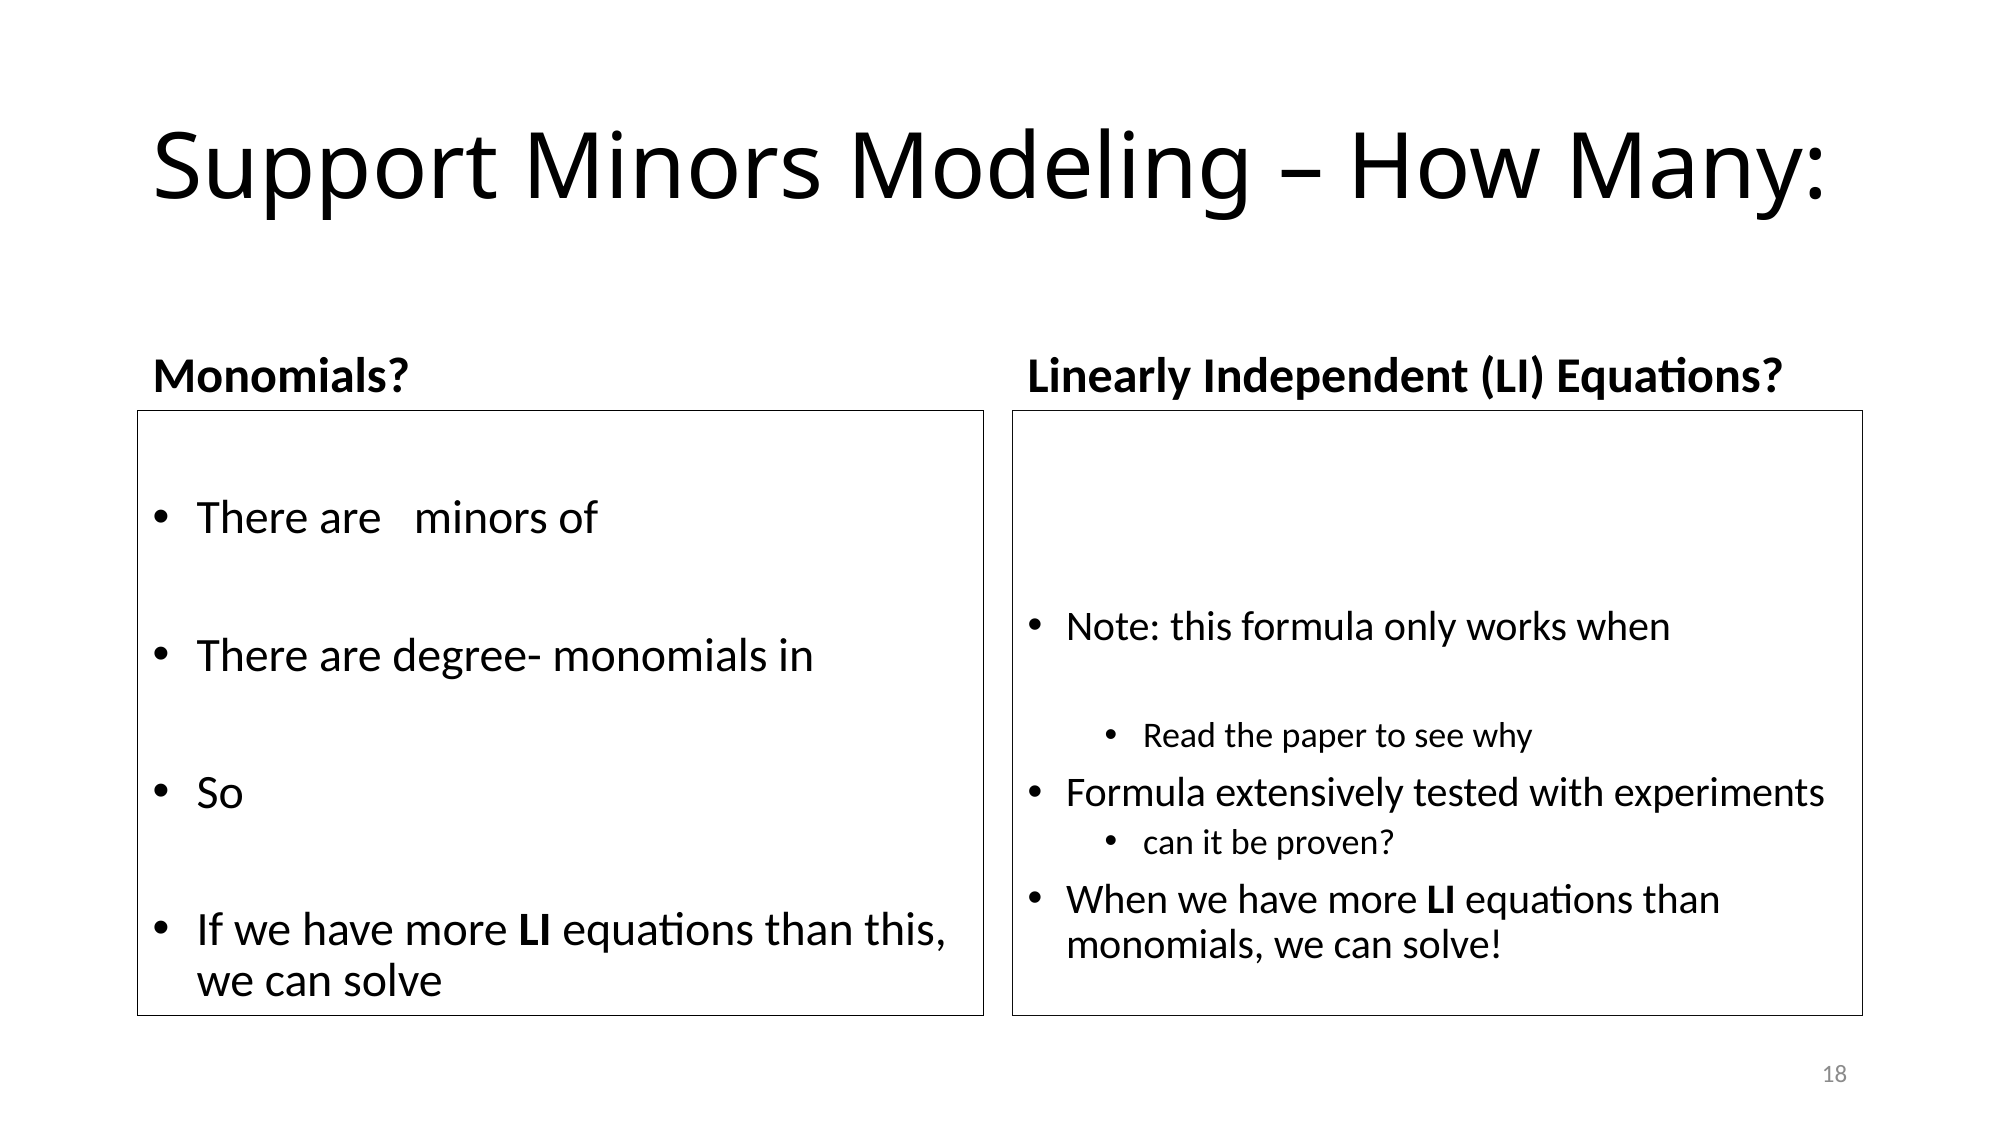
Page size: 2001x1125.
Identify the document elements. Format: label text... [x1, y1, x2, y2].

slide_number 18 [1412, 1042, 1863, 1103]
title Support Minors Modeling – How Many: [137, 59, 1863, 278]
list Linearly Independent (LI) Equations? [1012, 275, 1863, 410]
list Monomials? [137, 275, 984, 410]
